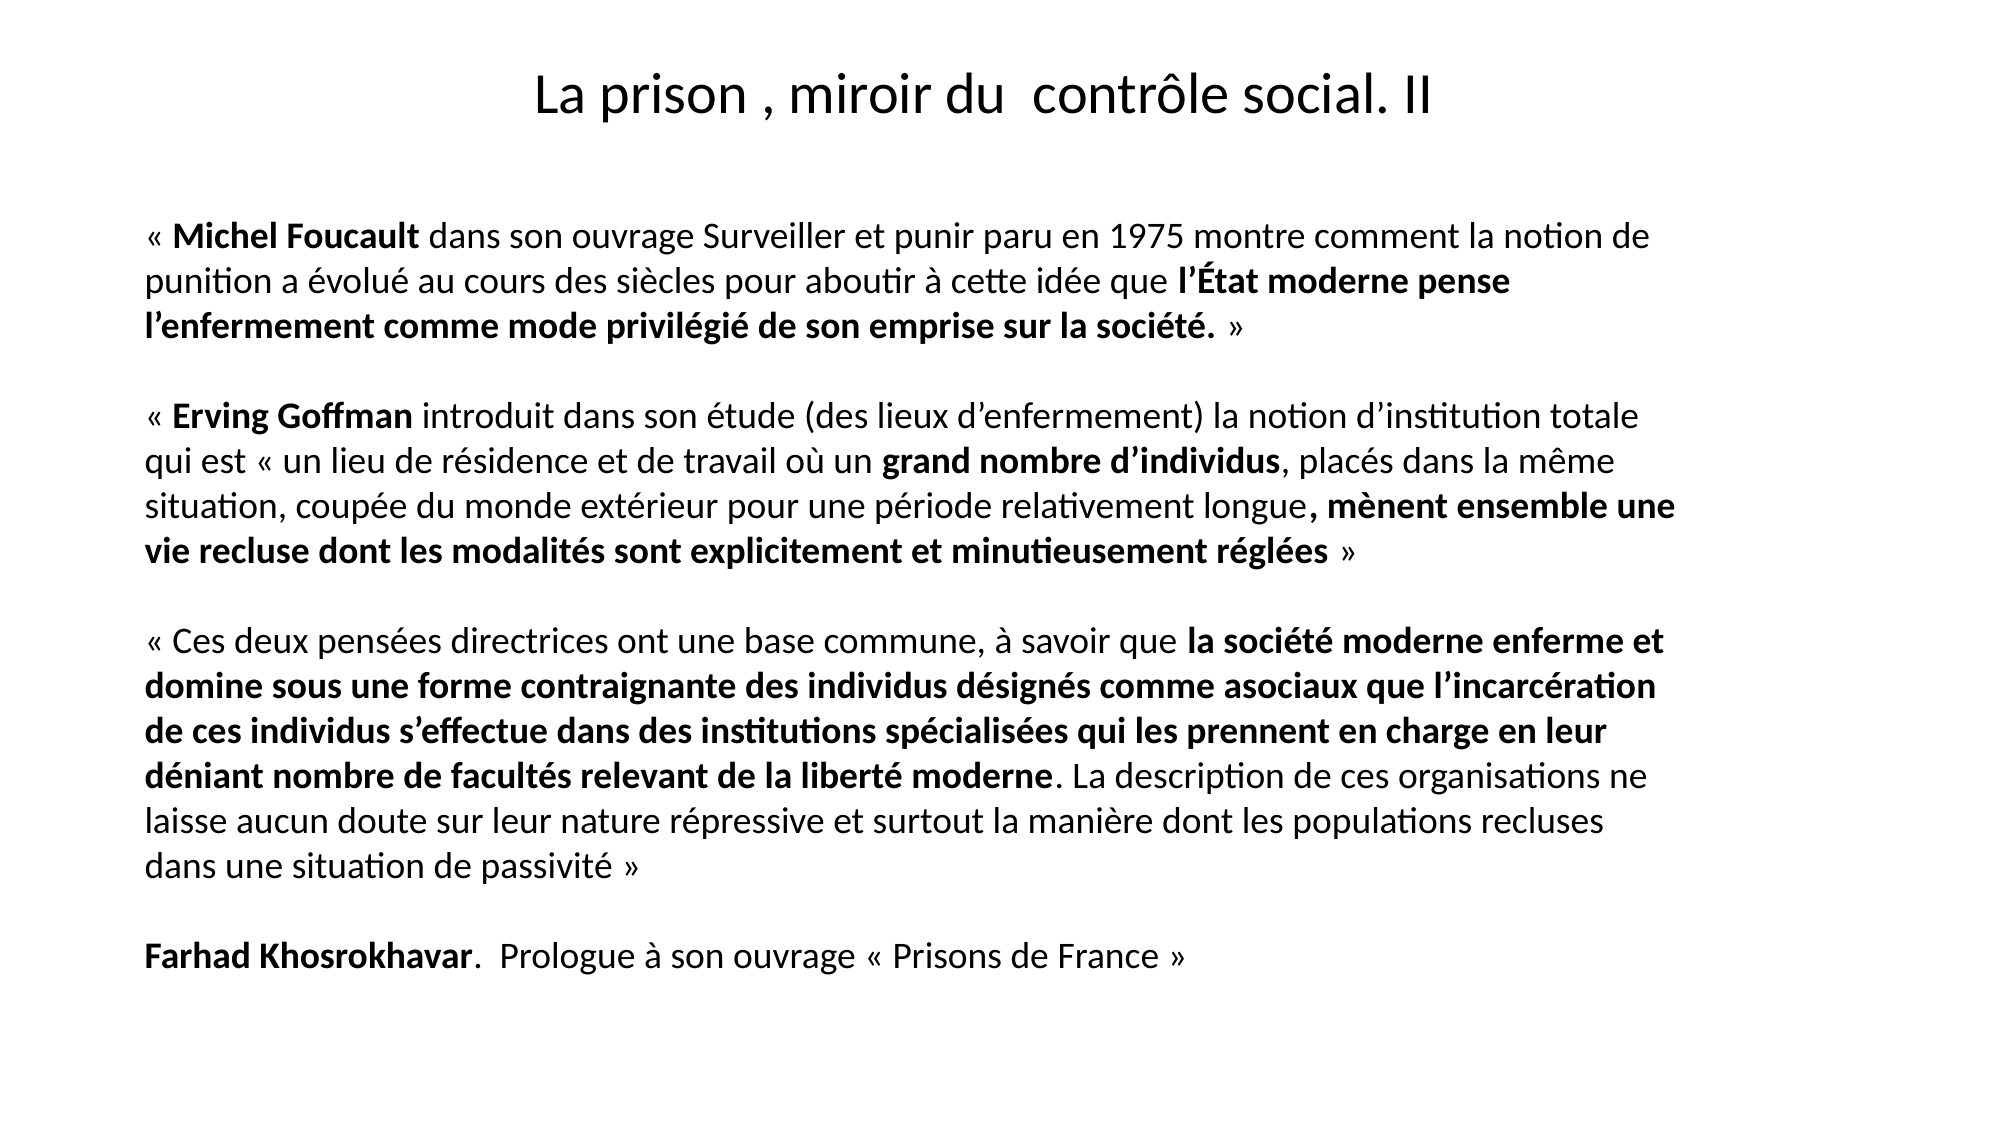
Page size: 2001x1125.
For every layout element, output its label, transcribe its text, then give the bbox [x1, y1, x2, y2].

text_box La prison , miroir du contrôle social. II [519, 47, 1449, 133]
text_box « Michel Foucault dans son ouvrage Surveiller et punir paru en 1975 montre comment la notion de punition a évolué au cours des siècles pour aboutir à cette idée que l’État moderne pense l’enfermement comme mode privilégié de son emprise sur la société. » « Erving Goffman introduit dans son étude (des lieux d’enfermement) la notion d’institution totale qui est « un lieu de résidence et de travail où un grand nombre d’individus, placés dans la même situation, coupée du monde extérieur pour une période relativement longue, mènent ensemble une vie recluse dont les modalités sont explicitement et minutieusement réglées » « Ces deux pensées directrices ont une base commune, à savoir que la société moderne enferme et domine sous une forme contraignante des individus désignés comme asociaux que l’incarcération de ces individus s’effectue dans des institutions spécialisées qui les prennent en charge en leur déniant nombre de facultés relevant de la liberté moderne. La description de ces organisations ne laisse aucun doute sur leur nature répressive et surtout la manière dont les populations recluses dans une situation de passivité » Farhad Khosrokhavar. Prologue à son ouvrage « Prisons de France » [129, 203, 1698, 984]
